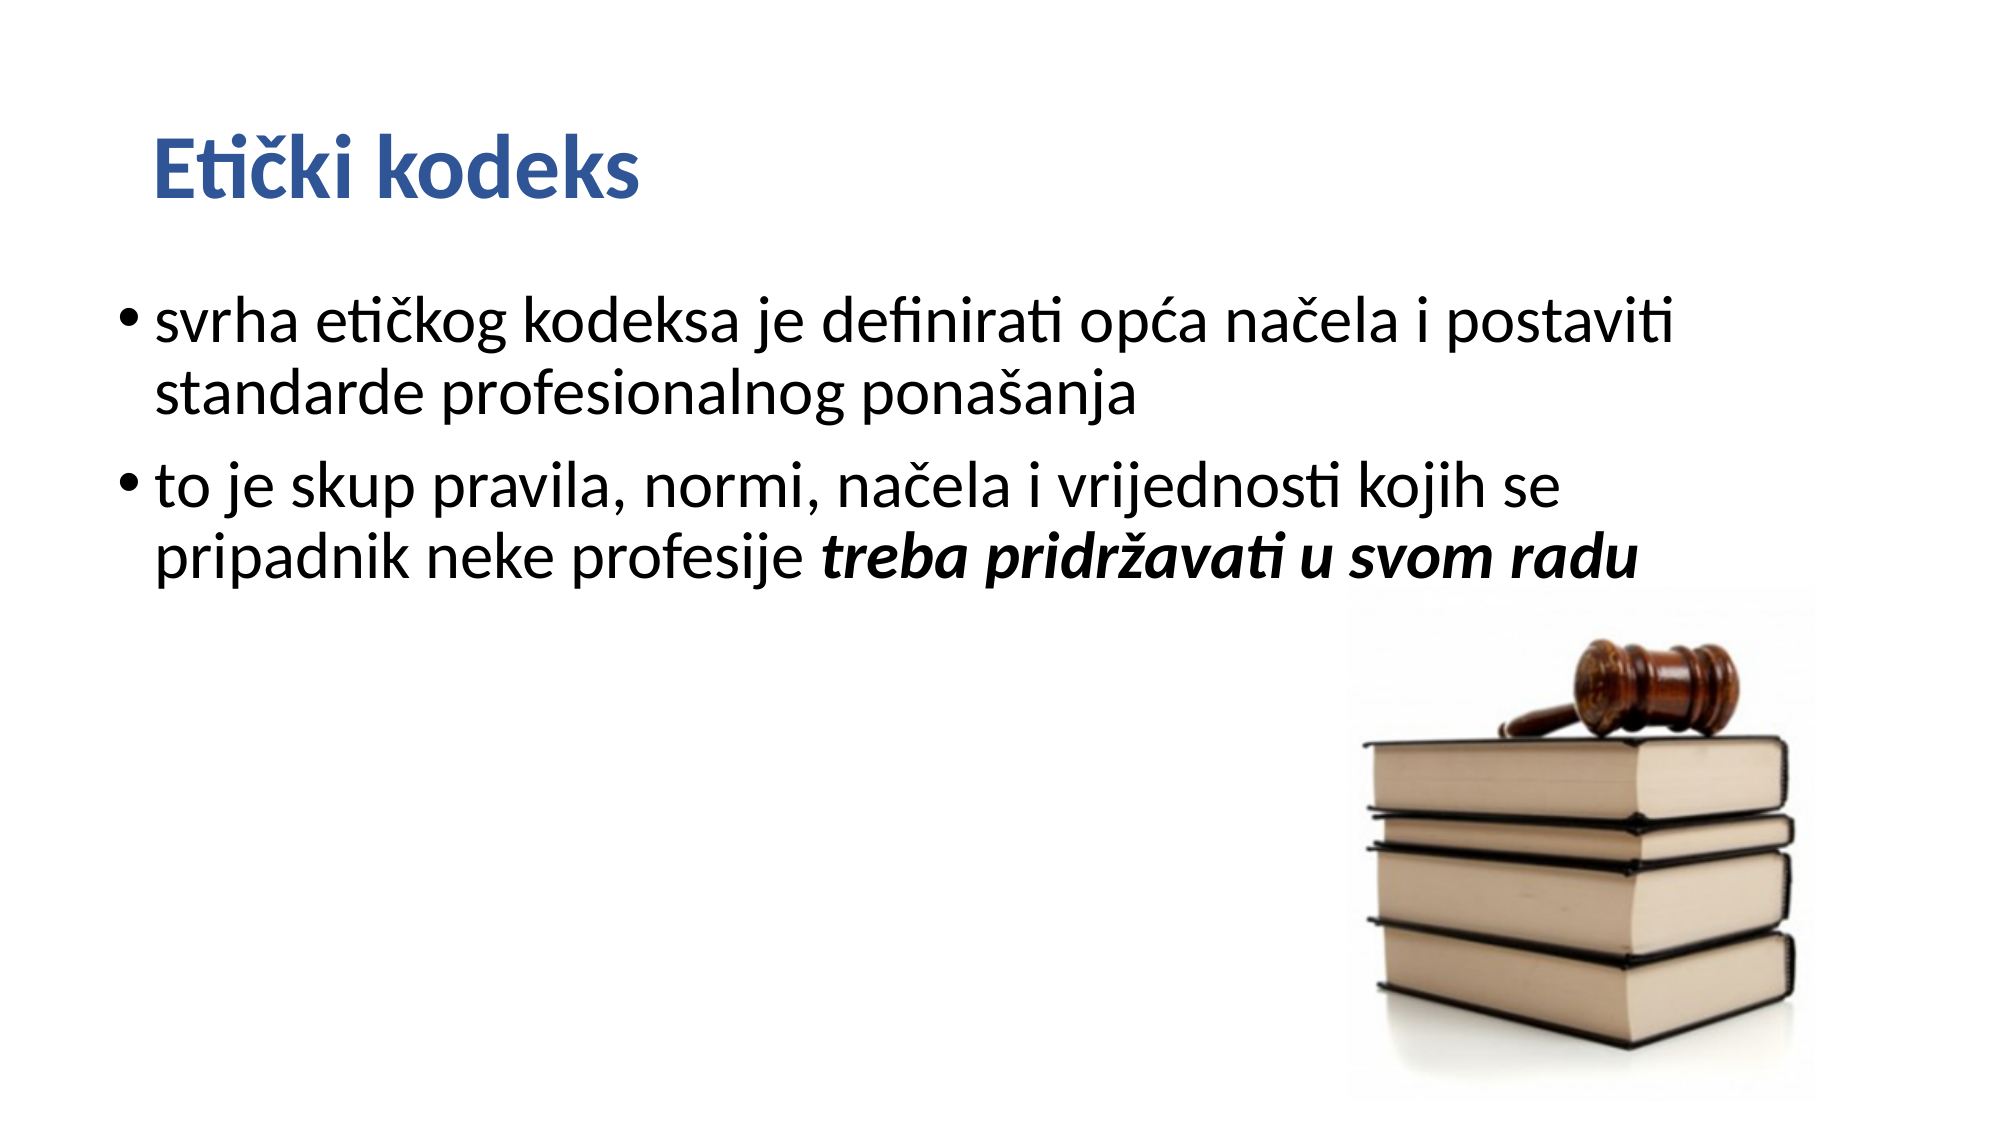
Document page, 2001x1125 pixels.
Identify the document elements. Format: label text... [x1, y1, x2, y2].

list svrha etičkog kodeksa je definirati opća načela i postaviti standarde profesionalnog ponašanja to je skup pravila, normi, načela i vrijednosti kojih se pripadnik neke profesije treba pridržavati u svom radu [102, 277, 1828, 992]
picture [1347, 586, 1815, 1101]
title Etički kodeks [137, 59, 1863, 278]
